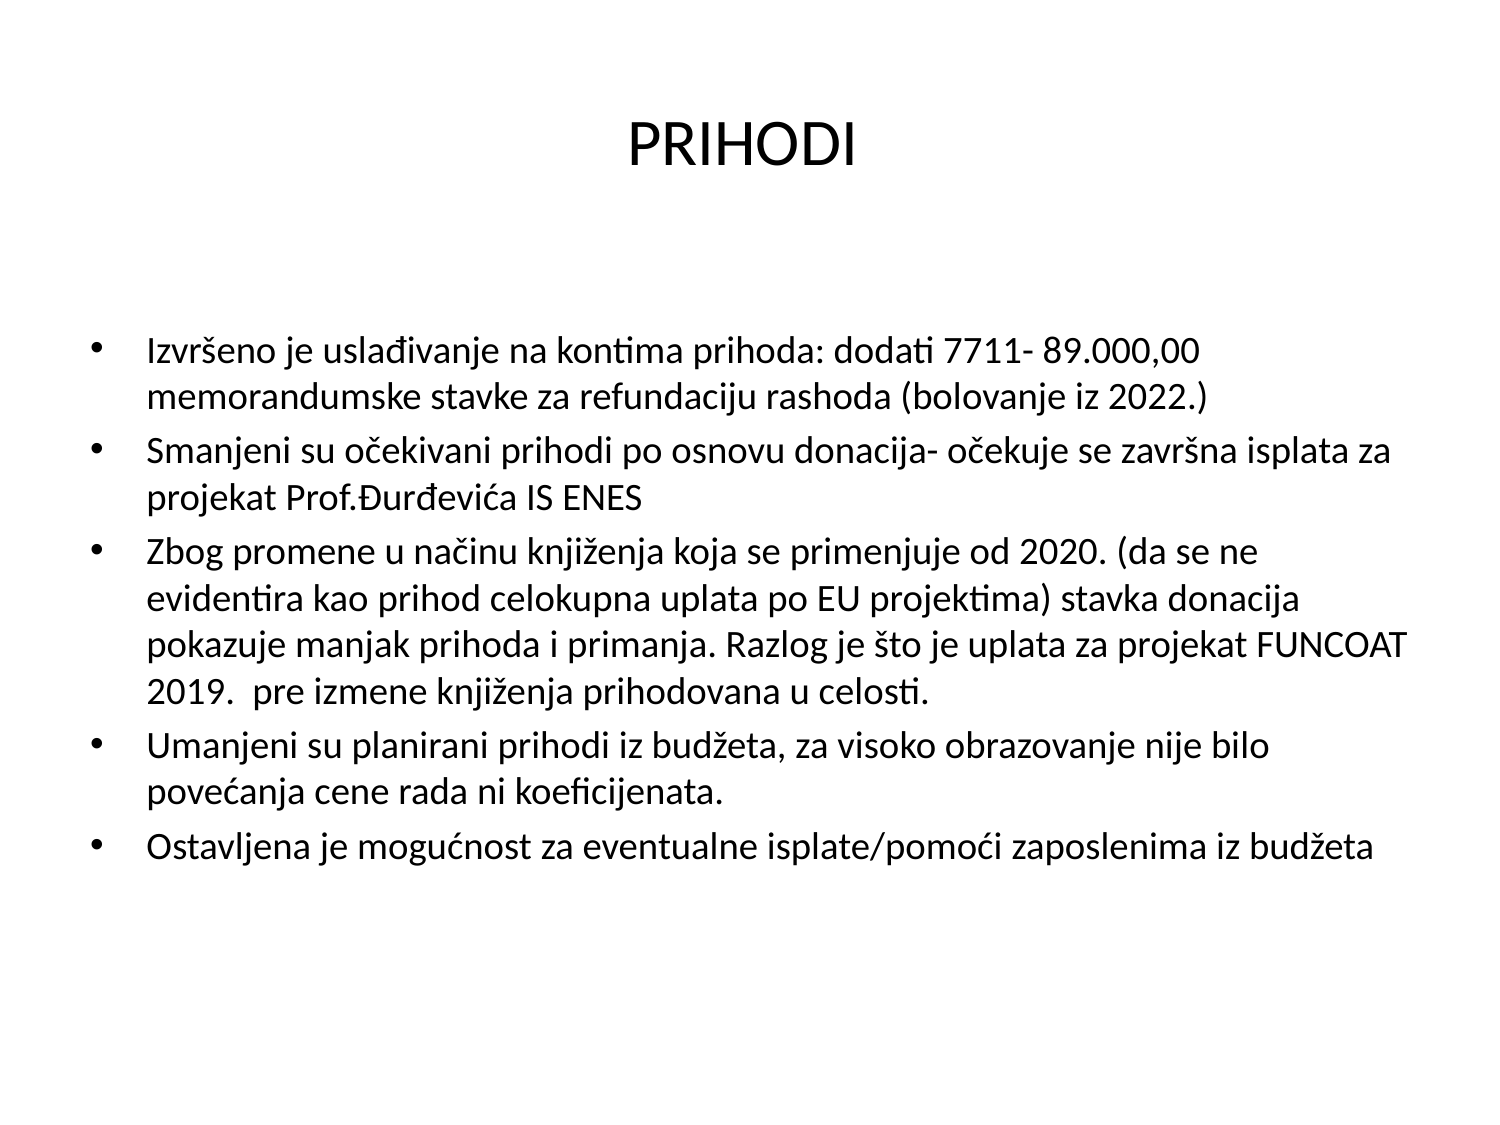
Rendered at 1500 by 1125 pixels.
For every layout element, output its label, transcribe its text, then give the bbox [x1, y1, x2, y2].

list Izvršeno je uslađivanje na kontima prihoda: dodati 7711- 89.000,00 memorandumske stavke za refundaciju rashoda (bolovanje iz 2022.) Smanjeni su očekivani prihodi po osnovu donacija- očekuje se završna isplata za projekat Prof.Đurđevića IS ENES Zbog promene u načinu knjiženja koja se primenjuje od 2020. (da se ne evidentira kao prihod celokupna uplata po EU projektima) stavka donacija pokazuje manjak prihoda i primanja. Razlog je što je uplata za projekat FUNCOAT 2019. pre izmene knjiženja prihodovana u celosti. Umanjeni su planirani prihodi iz budžeta, za visoko obrazovanje nije bilo povećanja cene rada ni koeficijenata. Ostavljena je mogućnost za eventualne isplate/pomoći zaposlenima iz budžeta [75, 262, 1425, 1005]
title PRIHODI [75, 45, 1425, 233]
